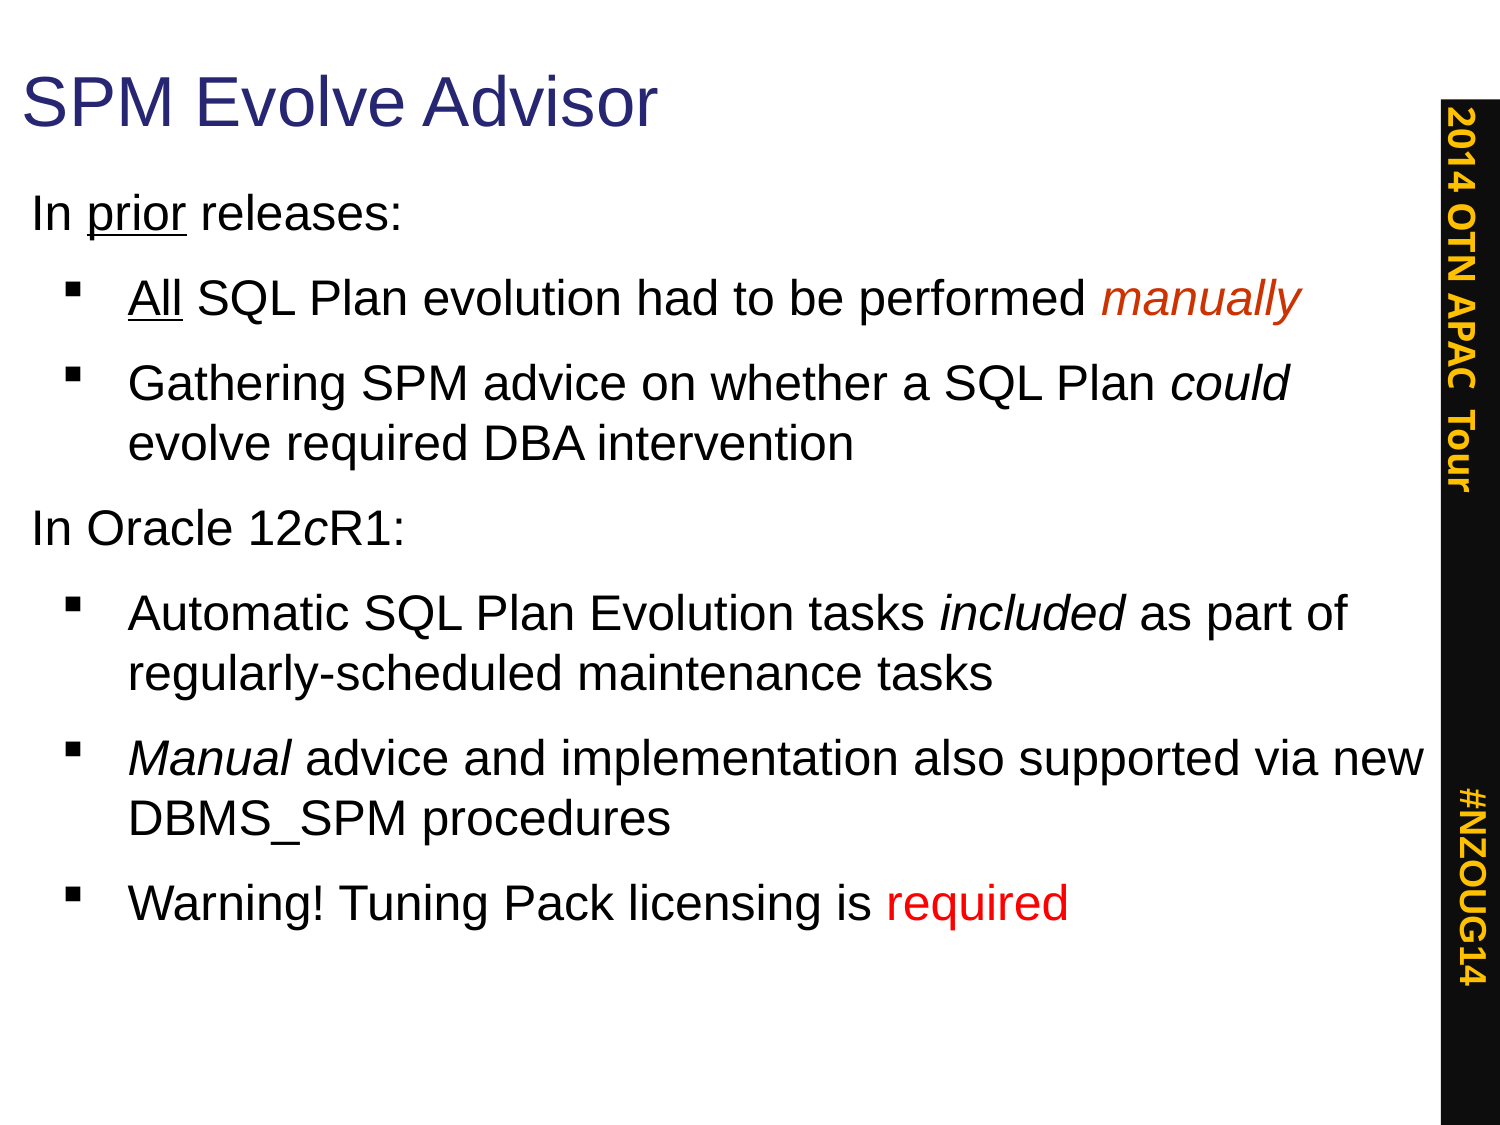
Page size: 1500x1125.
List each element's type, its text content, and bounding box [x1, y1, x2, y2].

list In prior releases: All SQL Plan evolution had to be performed manually Gathering SPM advice on whether a SQL Plan could evolve required DBA intervention In Oracle 12cR1: Automatic SQL Plan Evolution tasks included as part of regularly-scheduled maintenance tasks Manual advice and implementation also supported via new DBMS_SPM procedures Warning! Tuning Pack licensing is required [24, 174, 1450, 1025]
title SPM Evolve Advisor [11, 50, 1389, 160]
